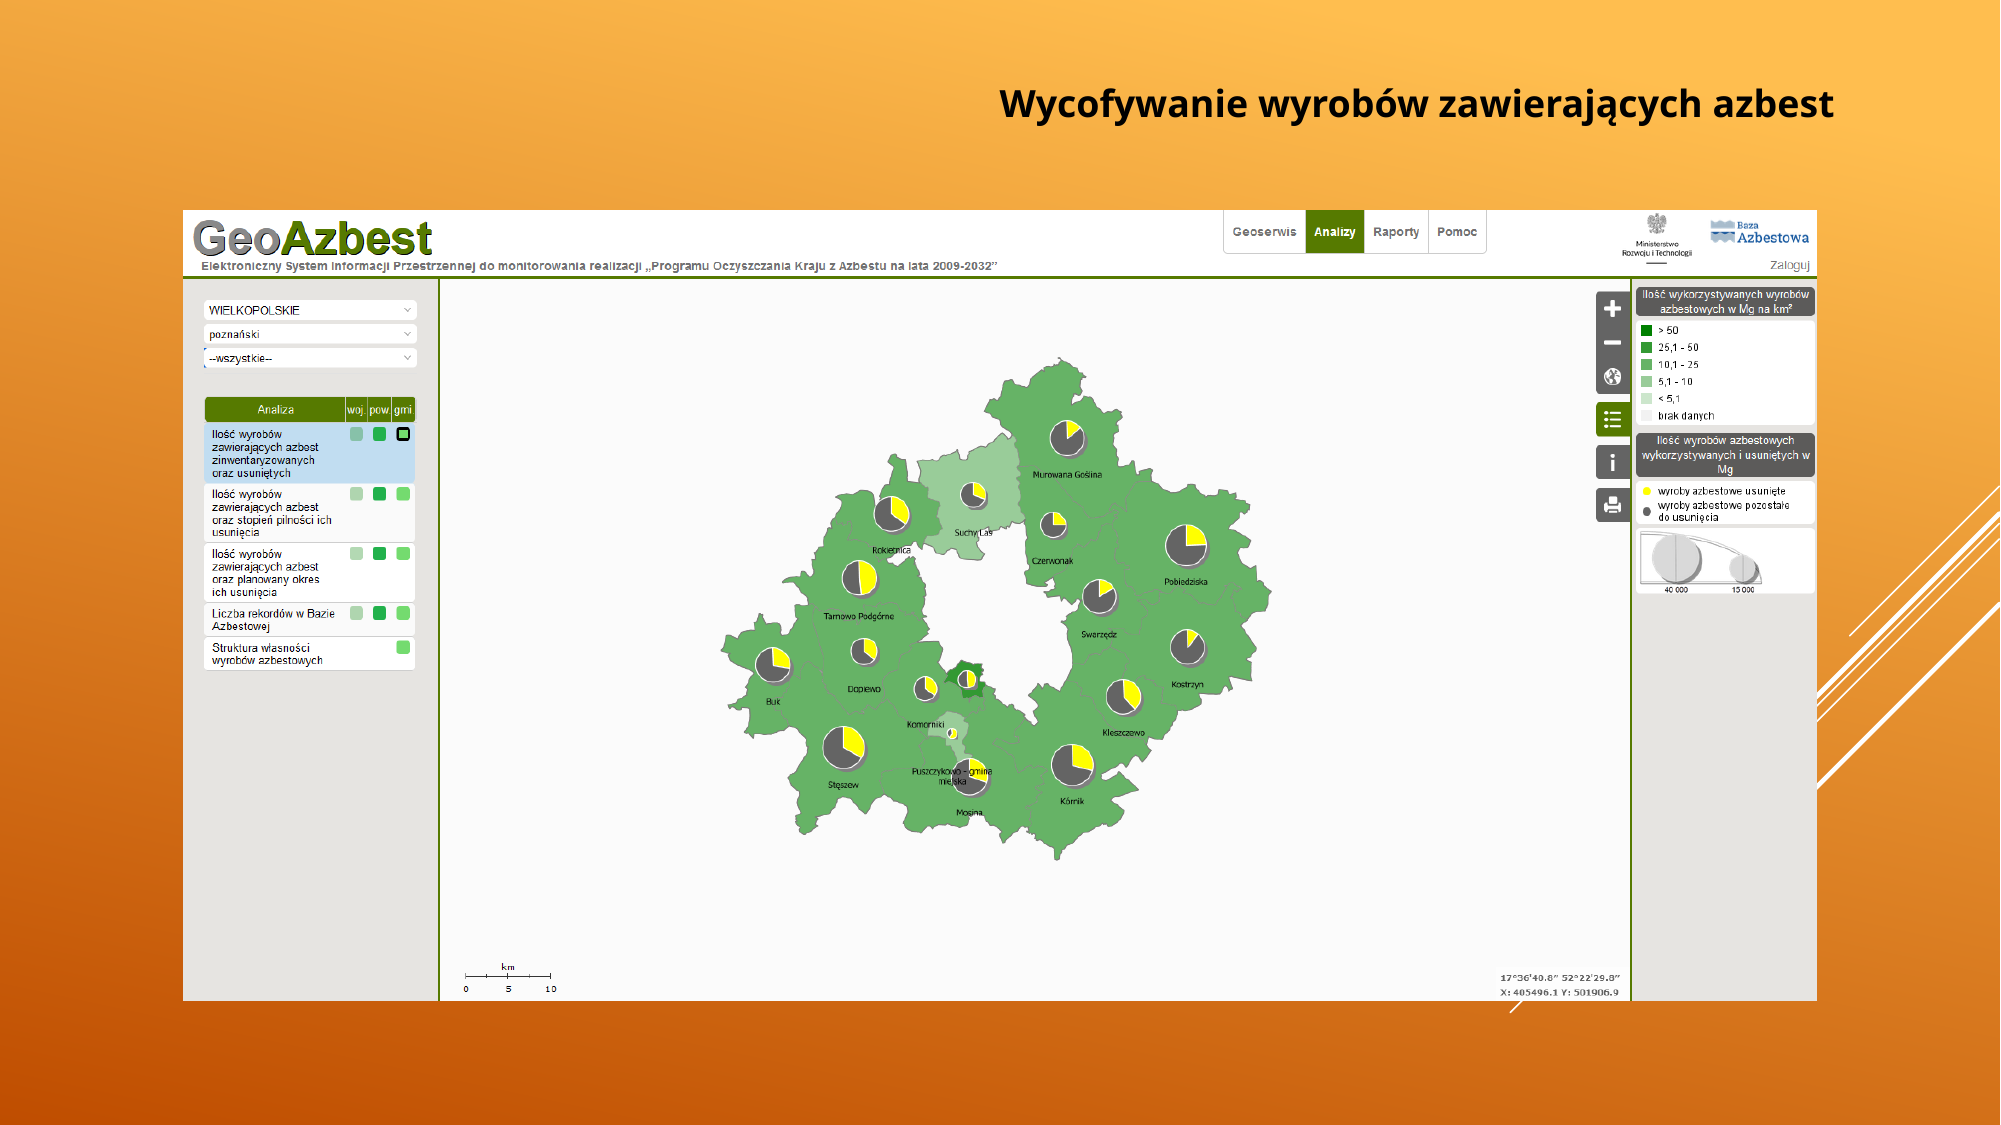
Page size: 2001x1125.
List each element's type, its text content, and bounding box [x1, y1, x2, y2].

picture [183, 210, 1817, 1001]
text_box Wycofywanie wyrobów zawierających azbest [172, 72, 1850, 133]
